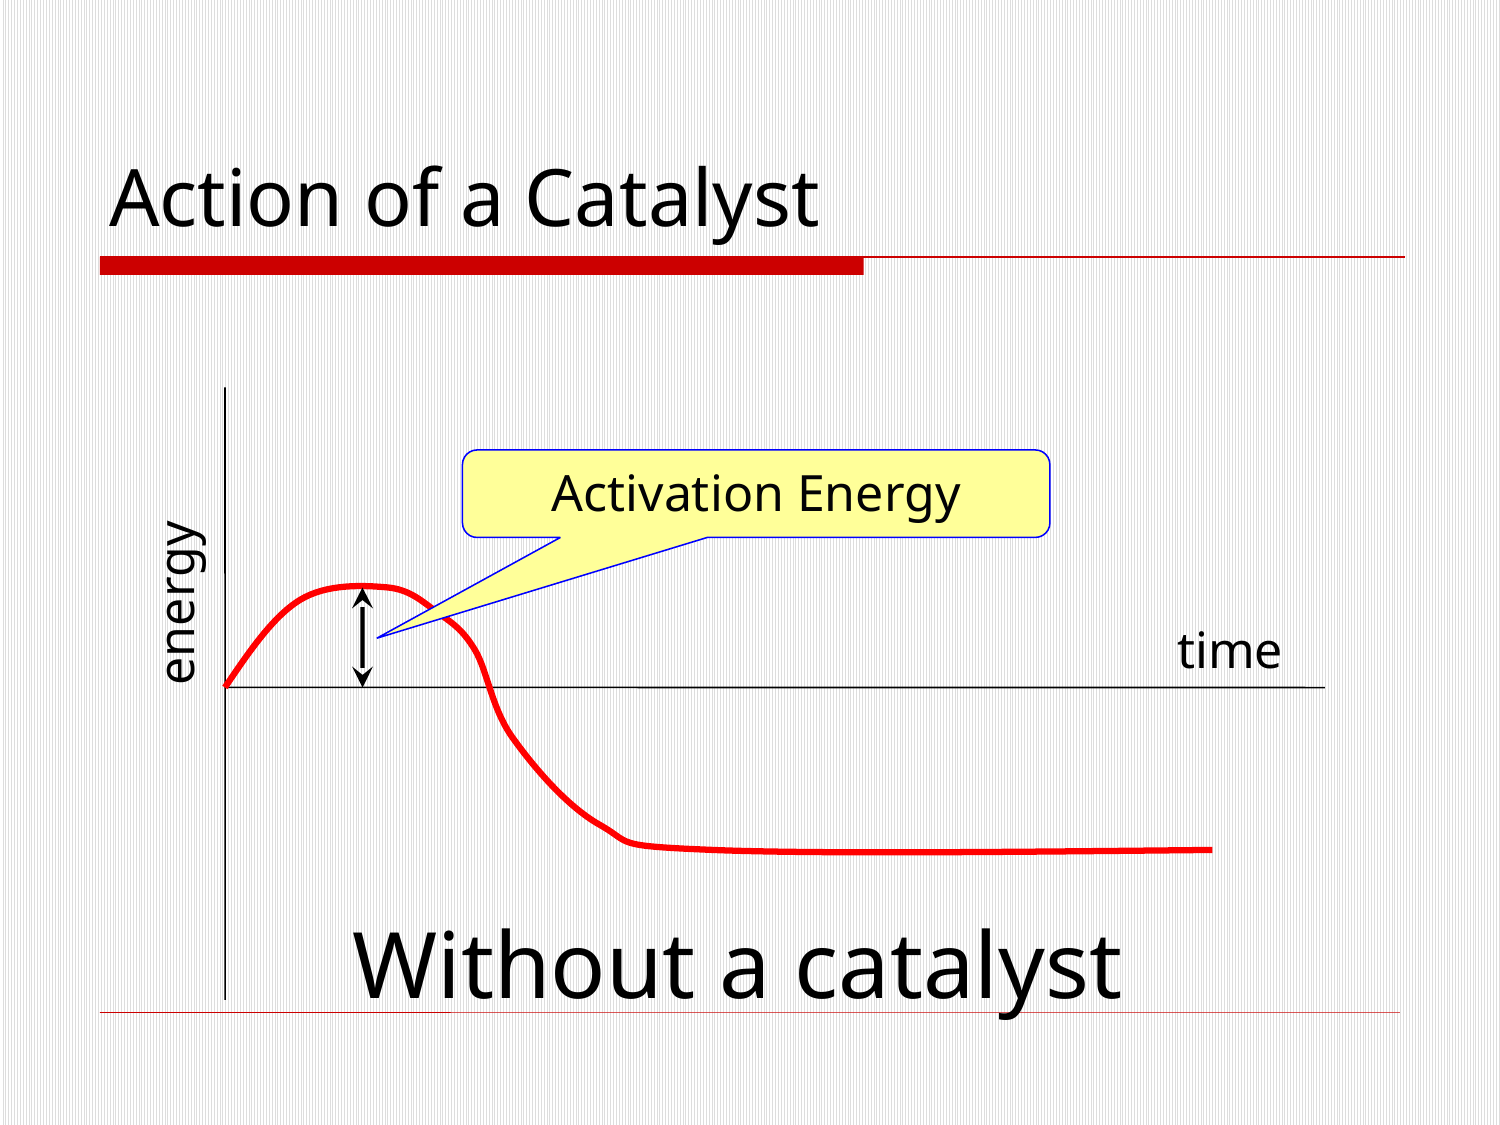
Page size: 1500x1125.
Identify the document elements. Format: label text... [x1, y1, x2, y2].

text_box Without a catalyst [337, 899, 1263, 1025]
text_box [224, 586, 1213, 853]
text_box [352, 666, 373, 688]
text_box [352, 587, 373, 609]
text_box Activation Energy [376, 449, 1050, 639]
title Action of a Catalyst [94, 50, 1407, 250]
text_box energy [137, 475, 213, 700]
text_box time [1162, 611, 1388, 687]
